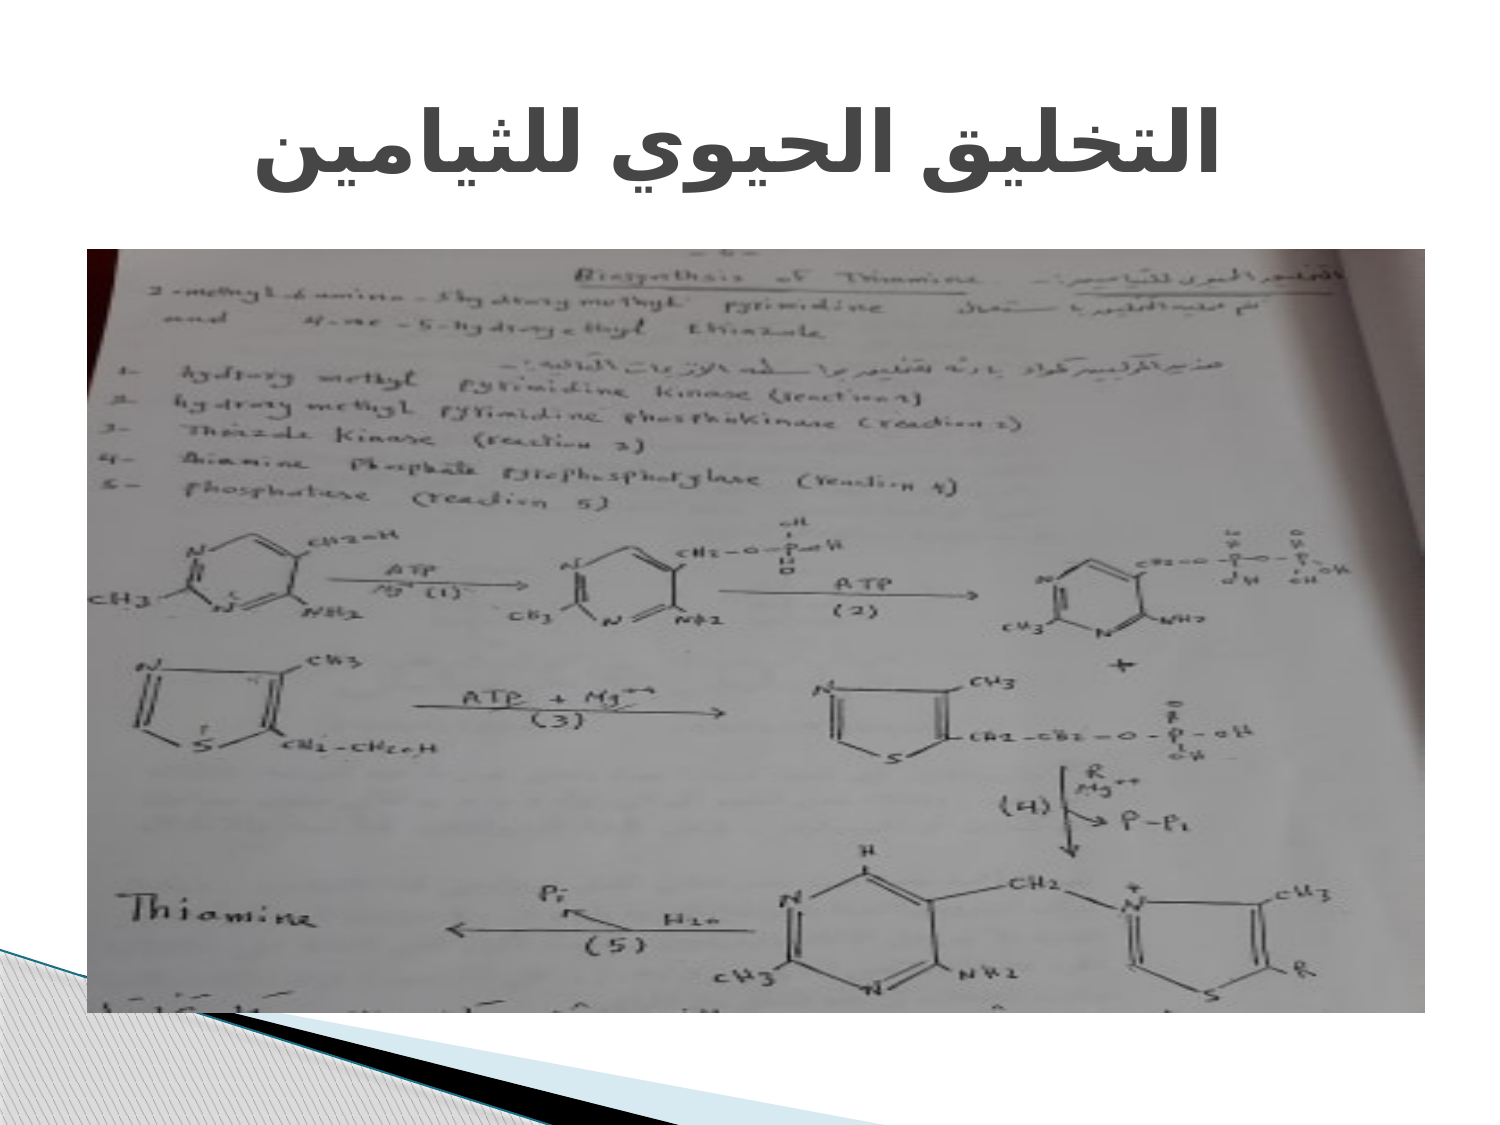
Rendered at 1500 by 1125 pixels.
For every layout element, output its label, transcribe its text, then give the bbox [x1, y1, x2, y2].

picture [87, 249, 1426, 1013]
title التخليق الحيوي للثيامين [75, 45, 1425, 233]
